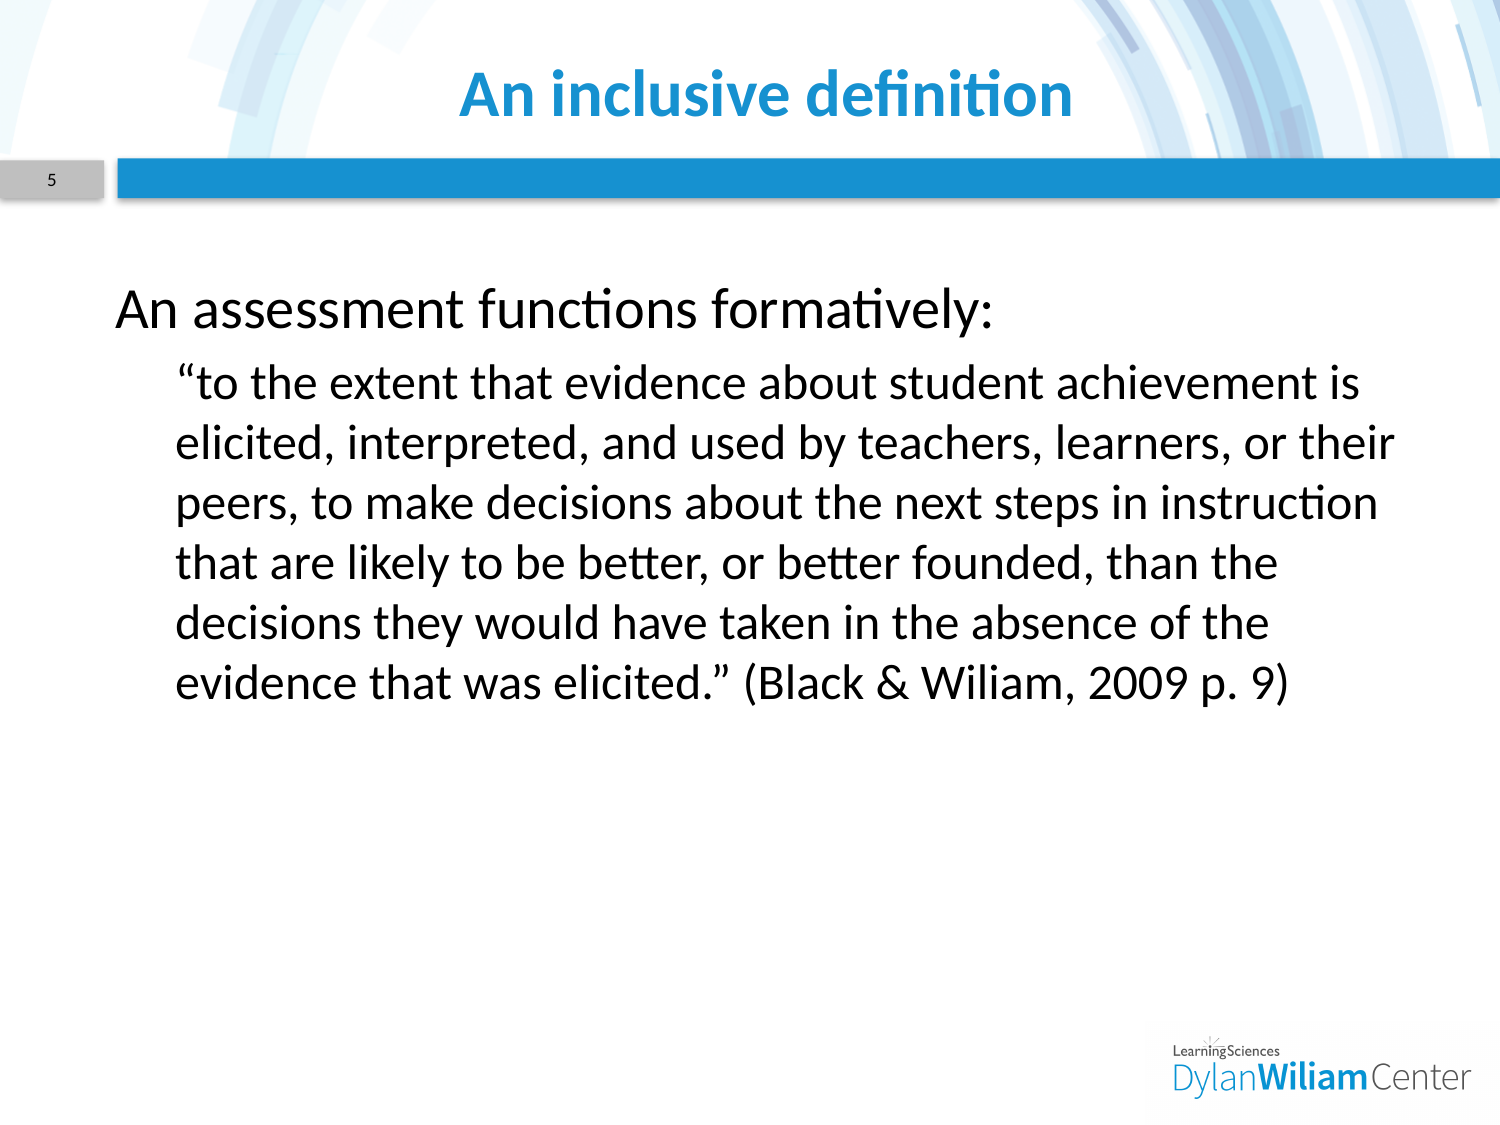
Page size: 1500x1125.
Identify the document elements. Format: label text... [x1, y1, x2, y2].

picture [1145, 1021, 1500, 1125]
list An assessment functions formatively: “to the extent that evidence about student achievement is elicited, interpreted, and used by teachers, learners, or their peers, to make decisions about the next steps in instruction that are likely to be better, or better founded, than the decisions they would have taken in the absence of the evidence that was elicited.” (Black & Wiliam, 2009 p. 9) [100, 262, 1438, 1044]
slide_number 5 [0, 160, 105, 199]
picture [0, 0, 1500, 159]
title An inclusive definition [117, 38, 1418, 141]
